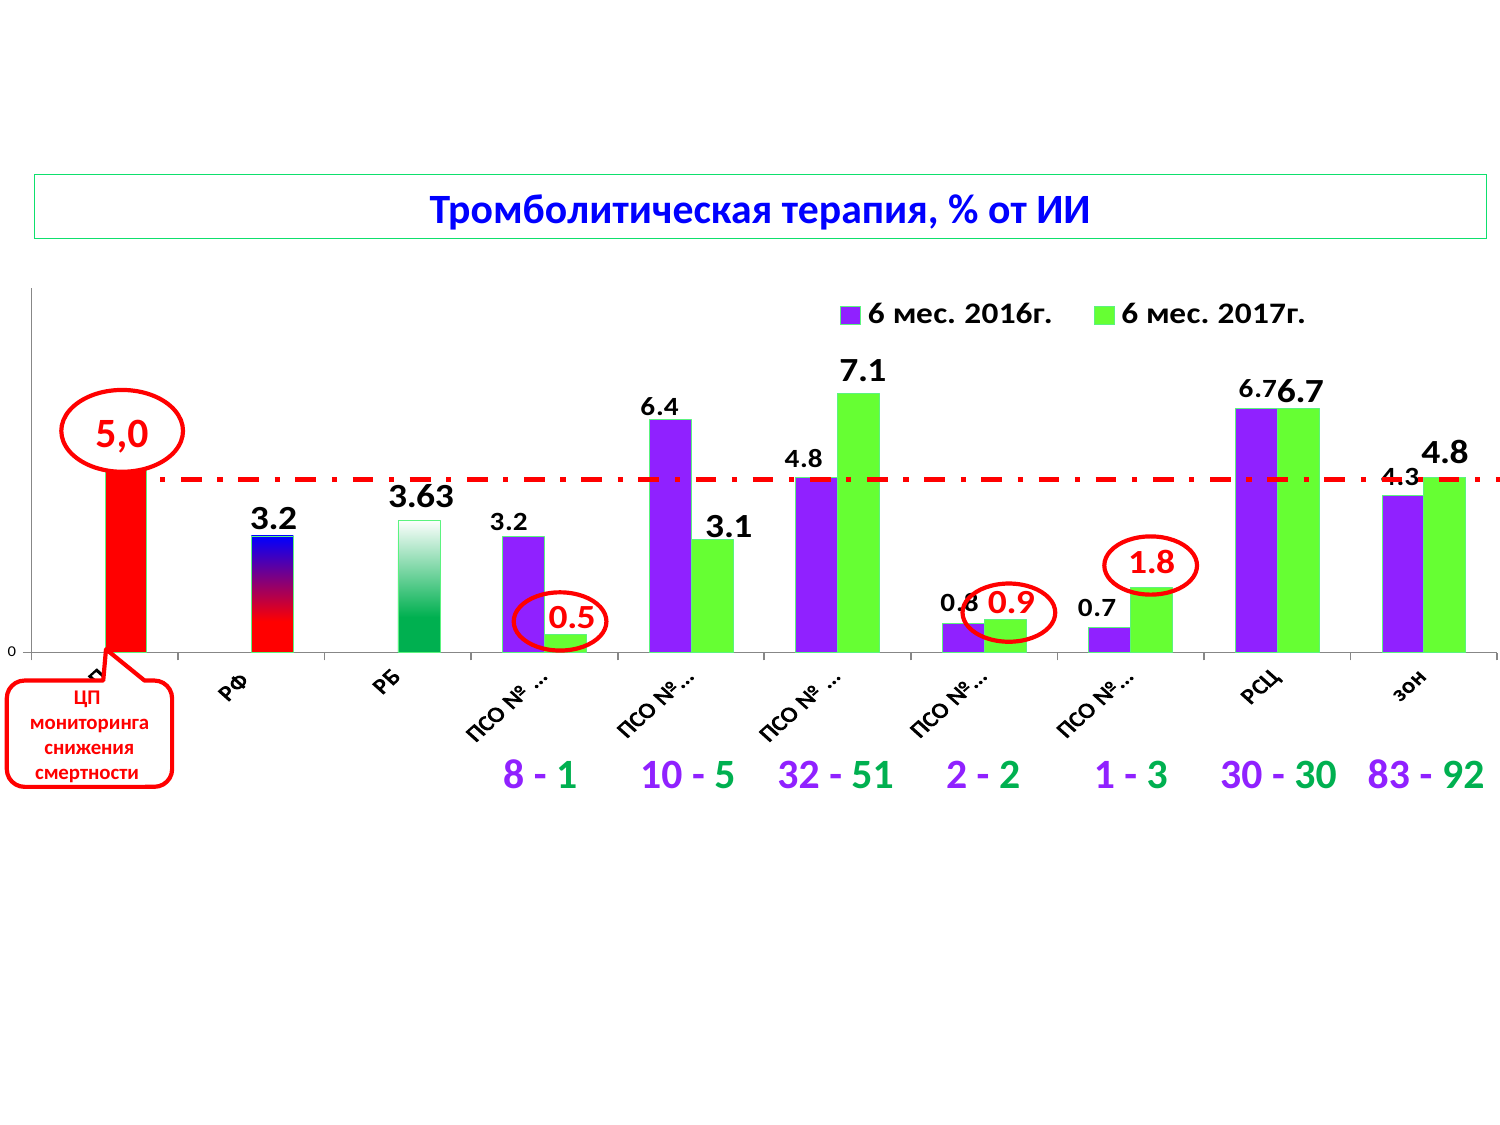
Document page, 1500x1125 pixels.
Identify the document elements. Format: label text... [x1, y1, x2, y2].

table_header 10 - 5 [614, 756, 762, 814]
table_header 1 - 3 [1057, 756, 1205, 814]
table_header 30 - 30 [1205, 756, 1352, 814]
text_box ЦП мониторинга снижения смертности [4, 756, 175, 789]
text_box Тромболитическая терапия, % от ИИ [34, 174, 1487, 239]
table_header 83 - 92 [1352, 755, 1500, 814]
table_header 32 - 51 [762, 756, 909, 814]
table_header 2 - 2 [909, 756, 1057, 814]
chart [0, 278, 1500, 748]
table_header 8 - 1 [466, 756, 614, 814]
